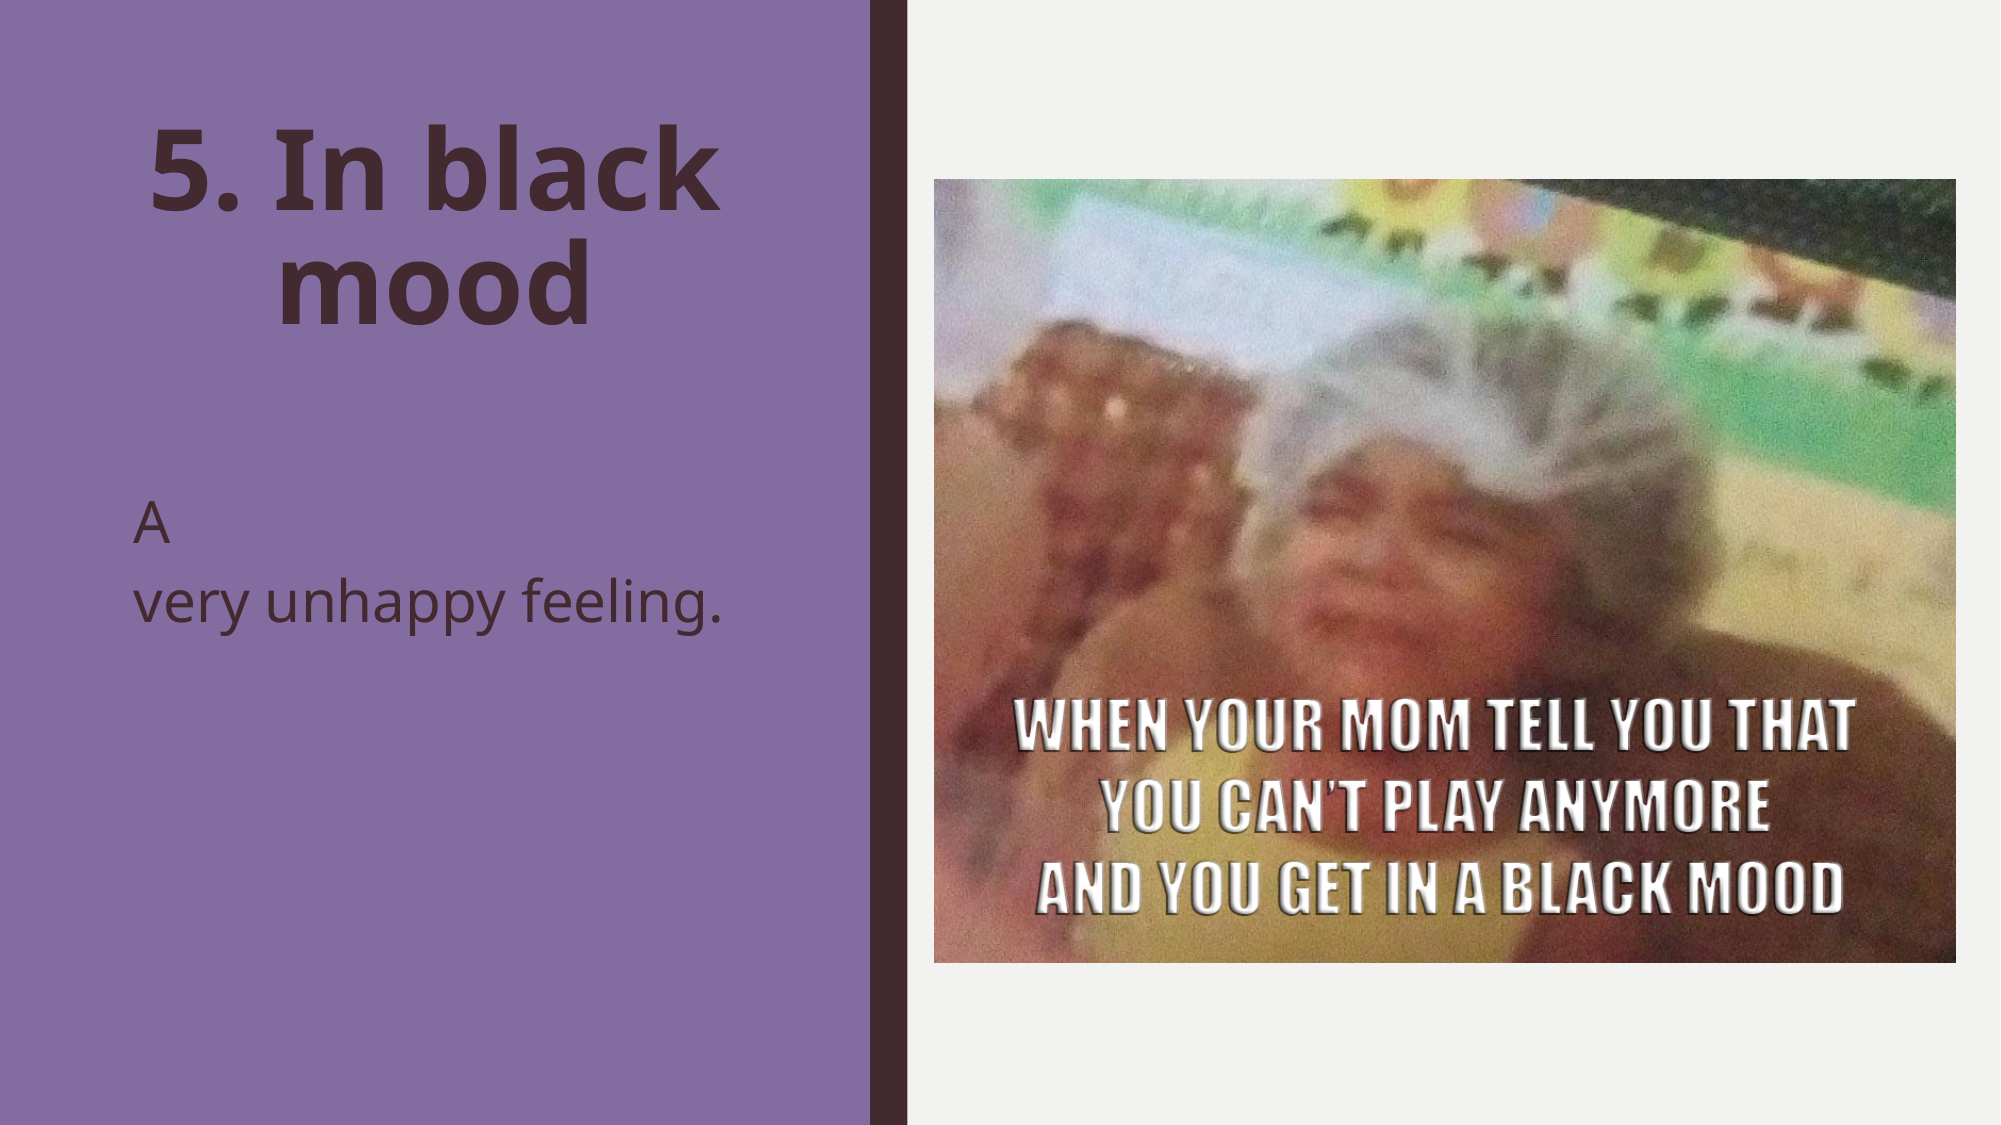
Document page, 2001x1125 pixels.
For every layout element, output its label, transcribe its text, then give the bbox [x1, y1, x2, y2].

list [934, 179, 1956, 963]
list A very unhappy feeling. [118, 468, 752, 963]
title 5. In black mood [118, 112, 752, 467]
